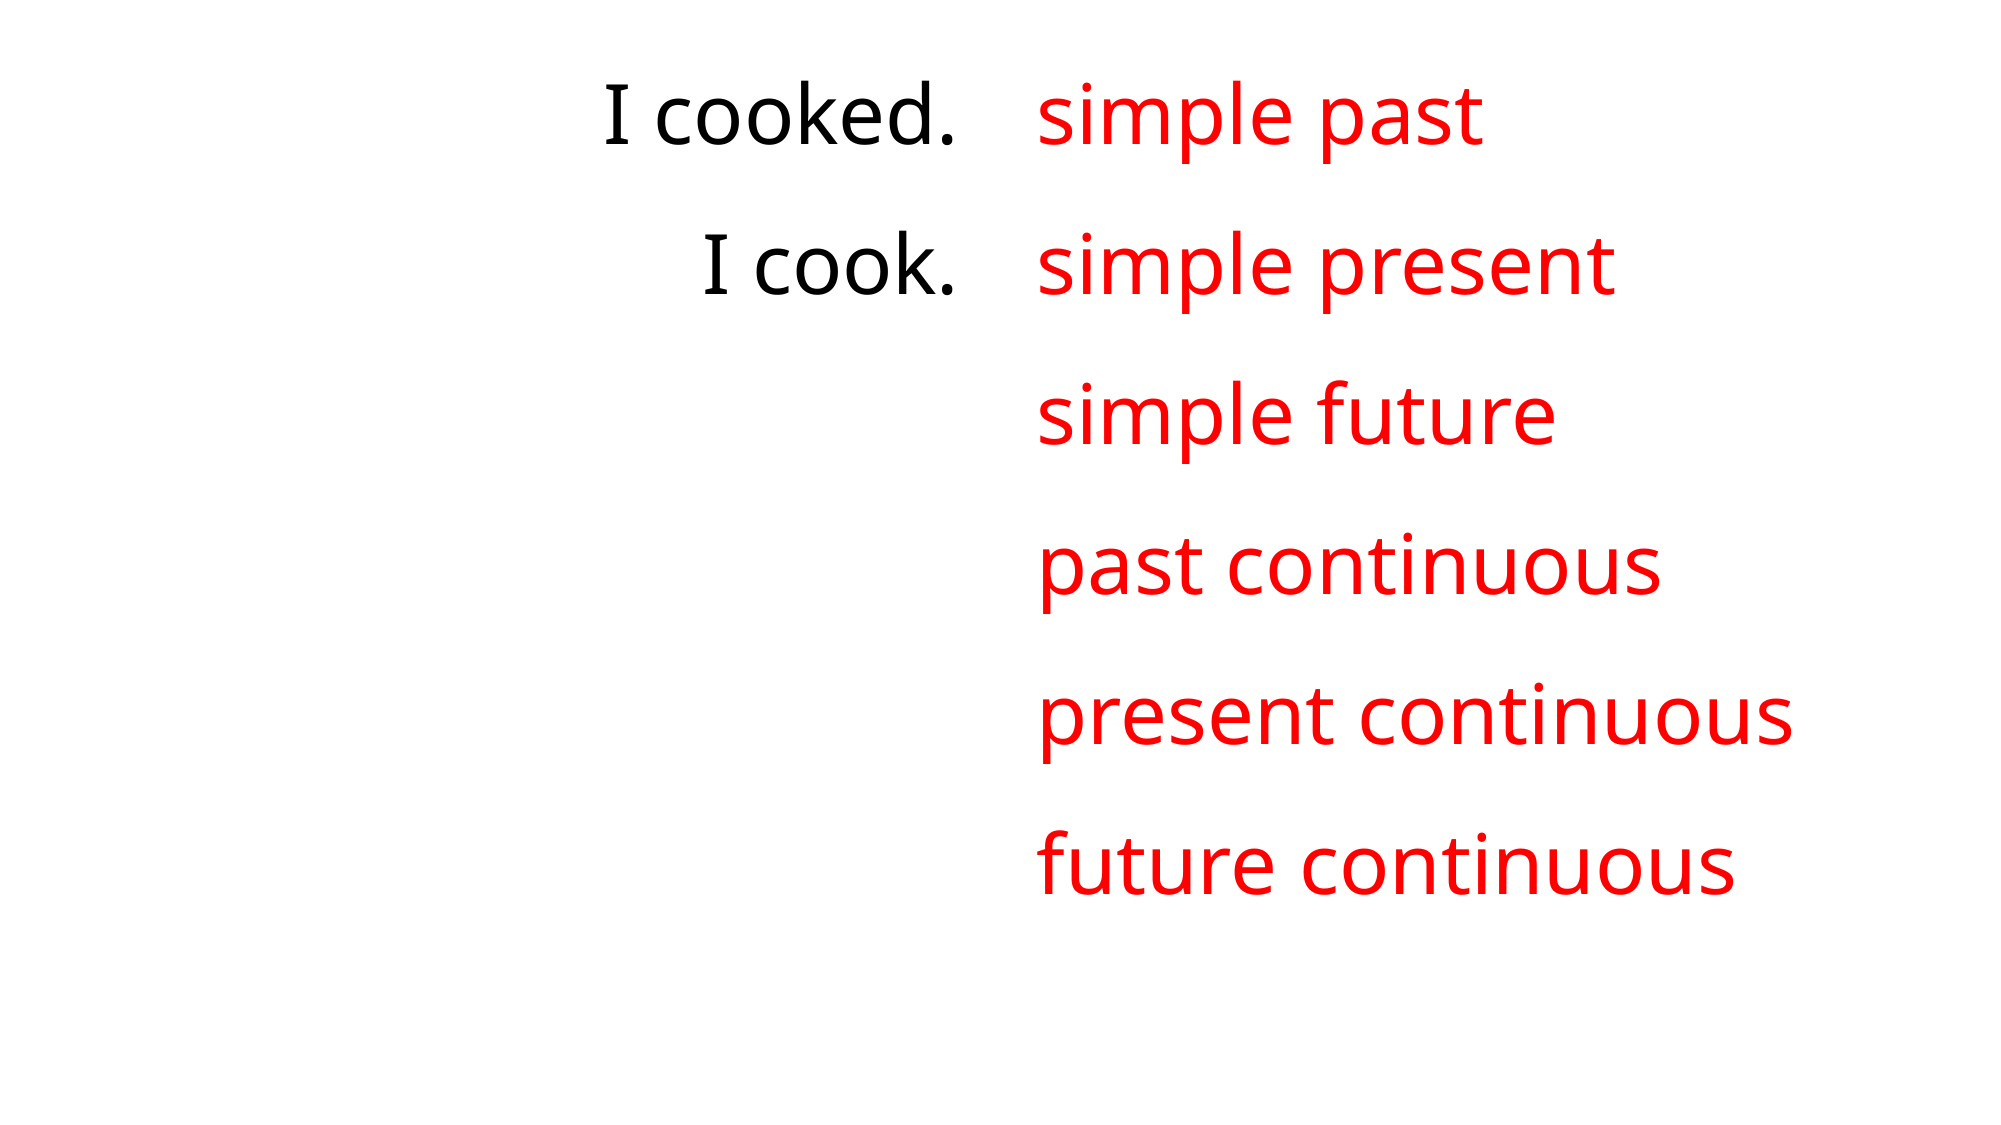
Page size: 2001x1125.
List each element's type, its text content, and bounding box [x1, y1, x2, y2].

text_box I cooked. I cook. [69, 53, 975, 614]
text_box simple past simple present simple future past continuous present continuous future continuous [999, 53, 1979, 964]
